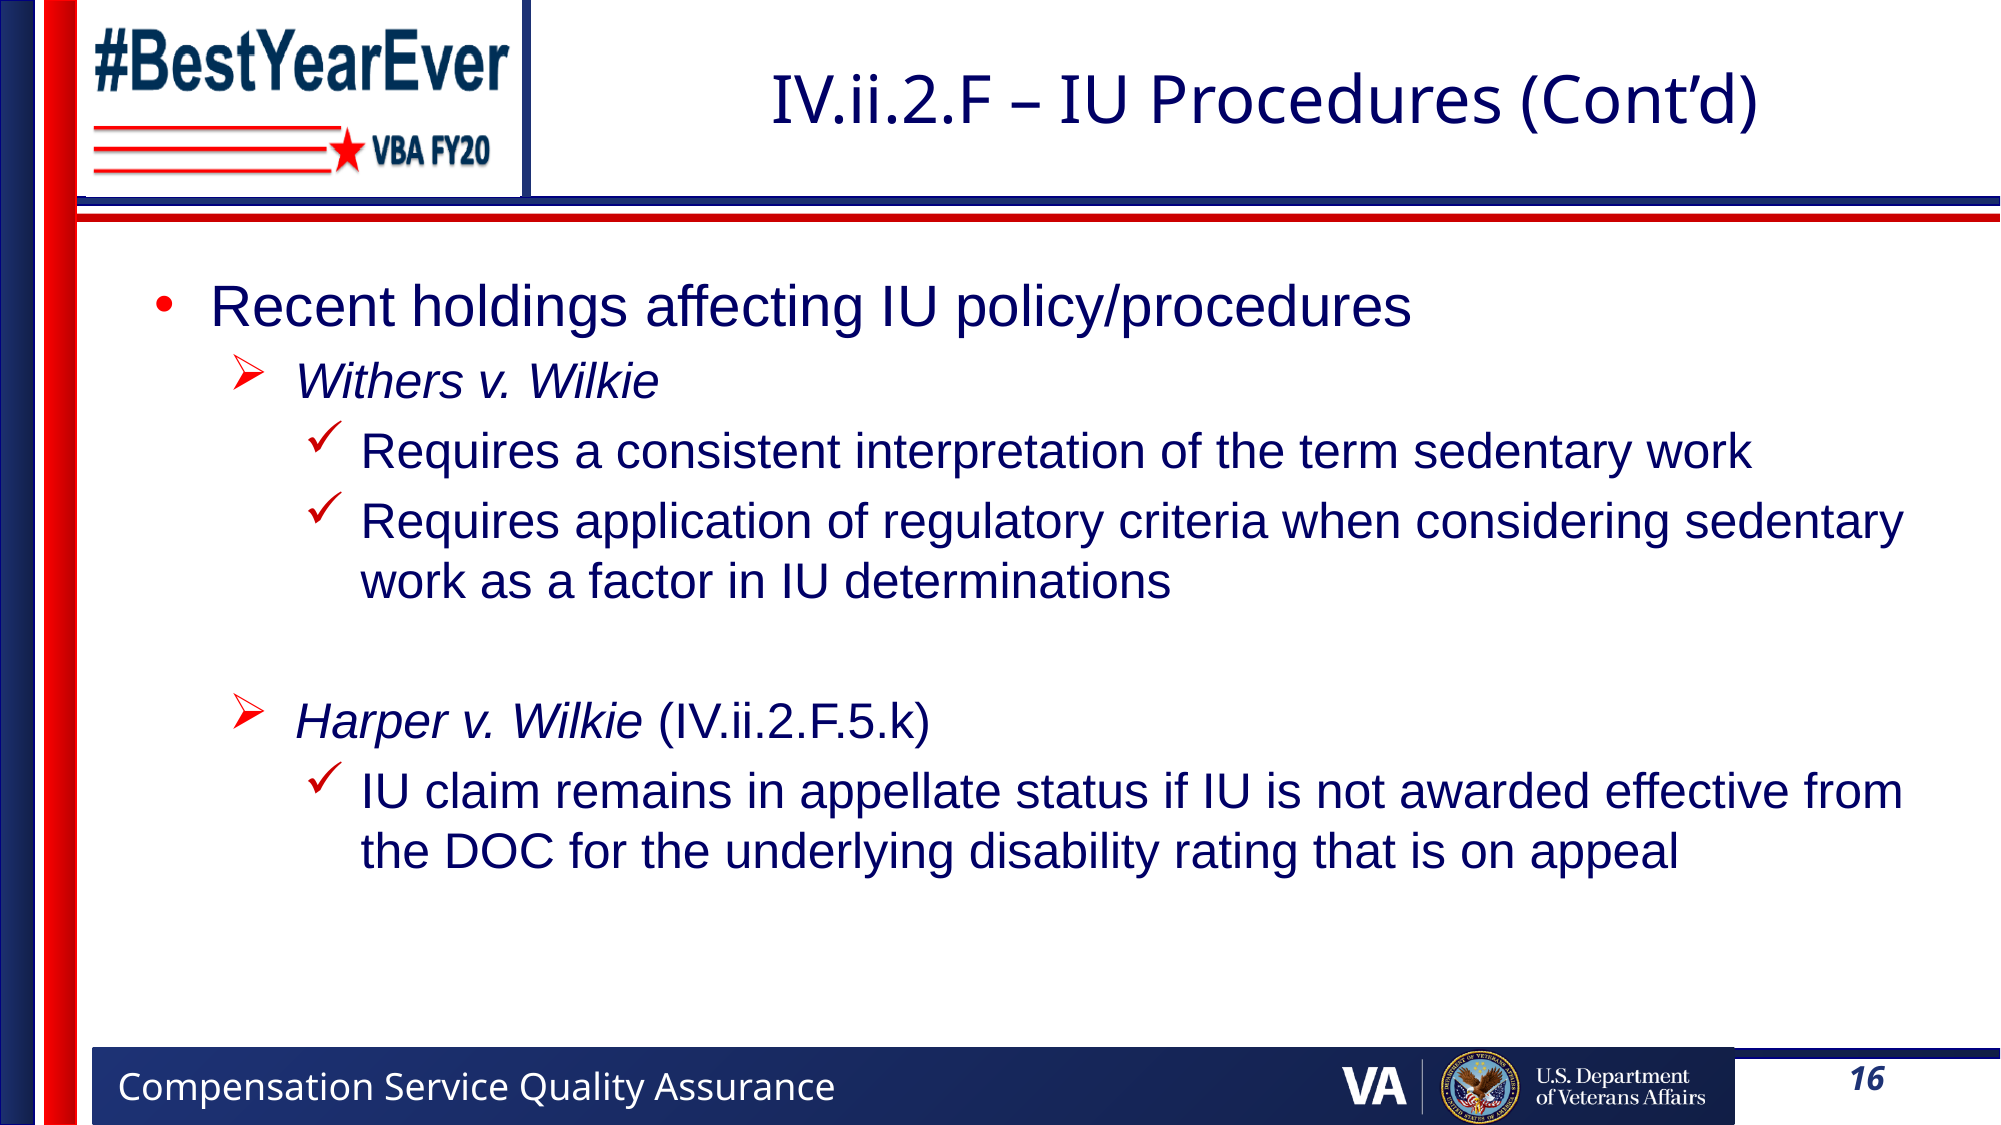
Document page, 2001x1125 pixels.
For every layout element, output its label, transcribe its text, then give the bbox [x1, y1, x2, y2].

picture [1342, 1049, 1705, 1125]
slide_number 16 [1733, 1042, 2000, 1118]
title IV.ii.2.F – IU Procedures (Cont’d) [531, 0, 2000, 194]
picture [86, 8, 520, 197]
list Recent holdings affecting IU policy/procedures Withers v. Wilkie Requires a consistent interpretation of the term sedentary work Requires application of regulatory criteria when considering sedentary work as a factor in IU determinations Harper v. Wilkie (IV.ii.2.F.5.k) IU claim remains in appellate status if IU is not awarded effective from the DOC for the underlying disability rating that is on appeal [138, 260, 1935, 1031]
